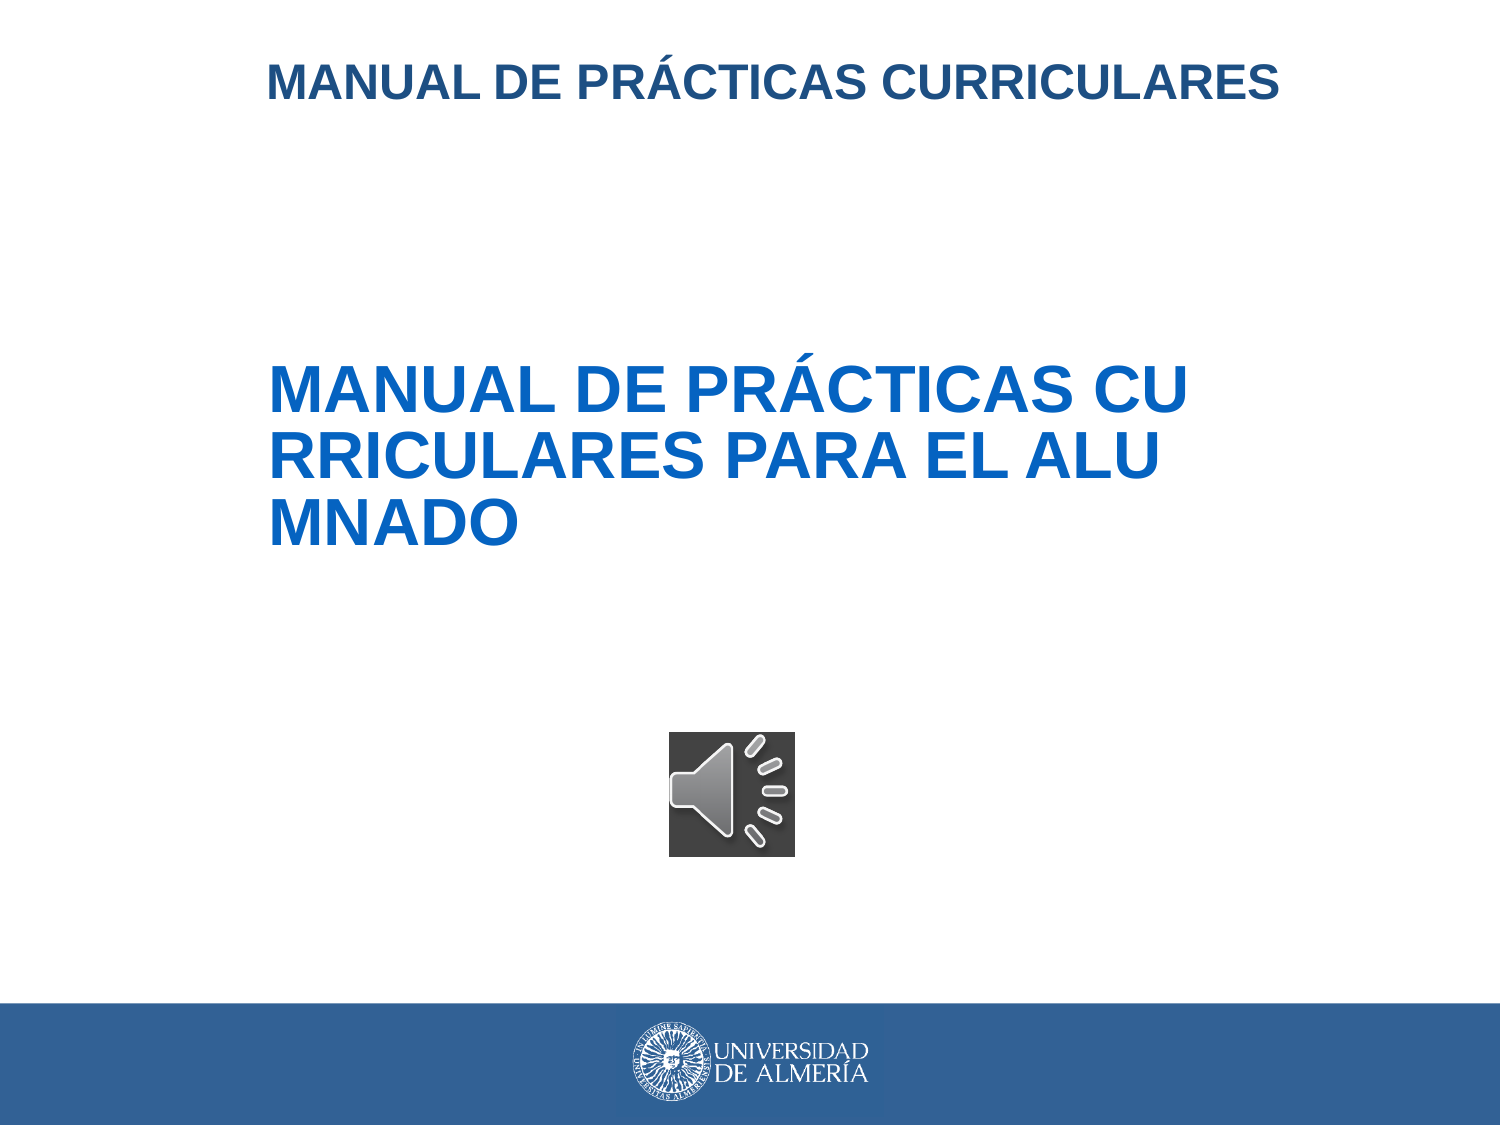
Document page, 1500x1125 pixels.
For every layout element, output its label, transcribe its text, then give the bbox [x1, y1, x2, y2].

picture [668, 730, 796, 859]
text_box MANUAL DE PRÁCTICAS CURRICULARES PARA EL ALUMNADO [253, 338, 1223, 433]
text_box MANUAL DE PRÁCTICAS CURRICULARES [171, 42, 1376, 118]
picture [616, 1005, 884, 1117]
